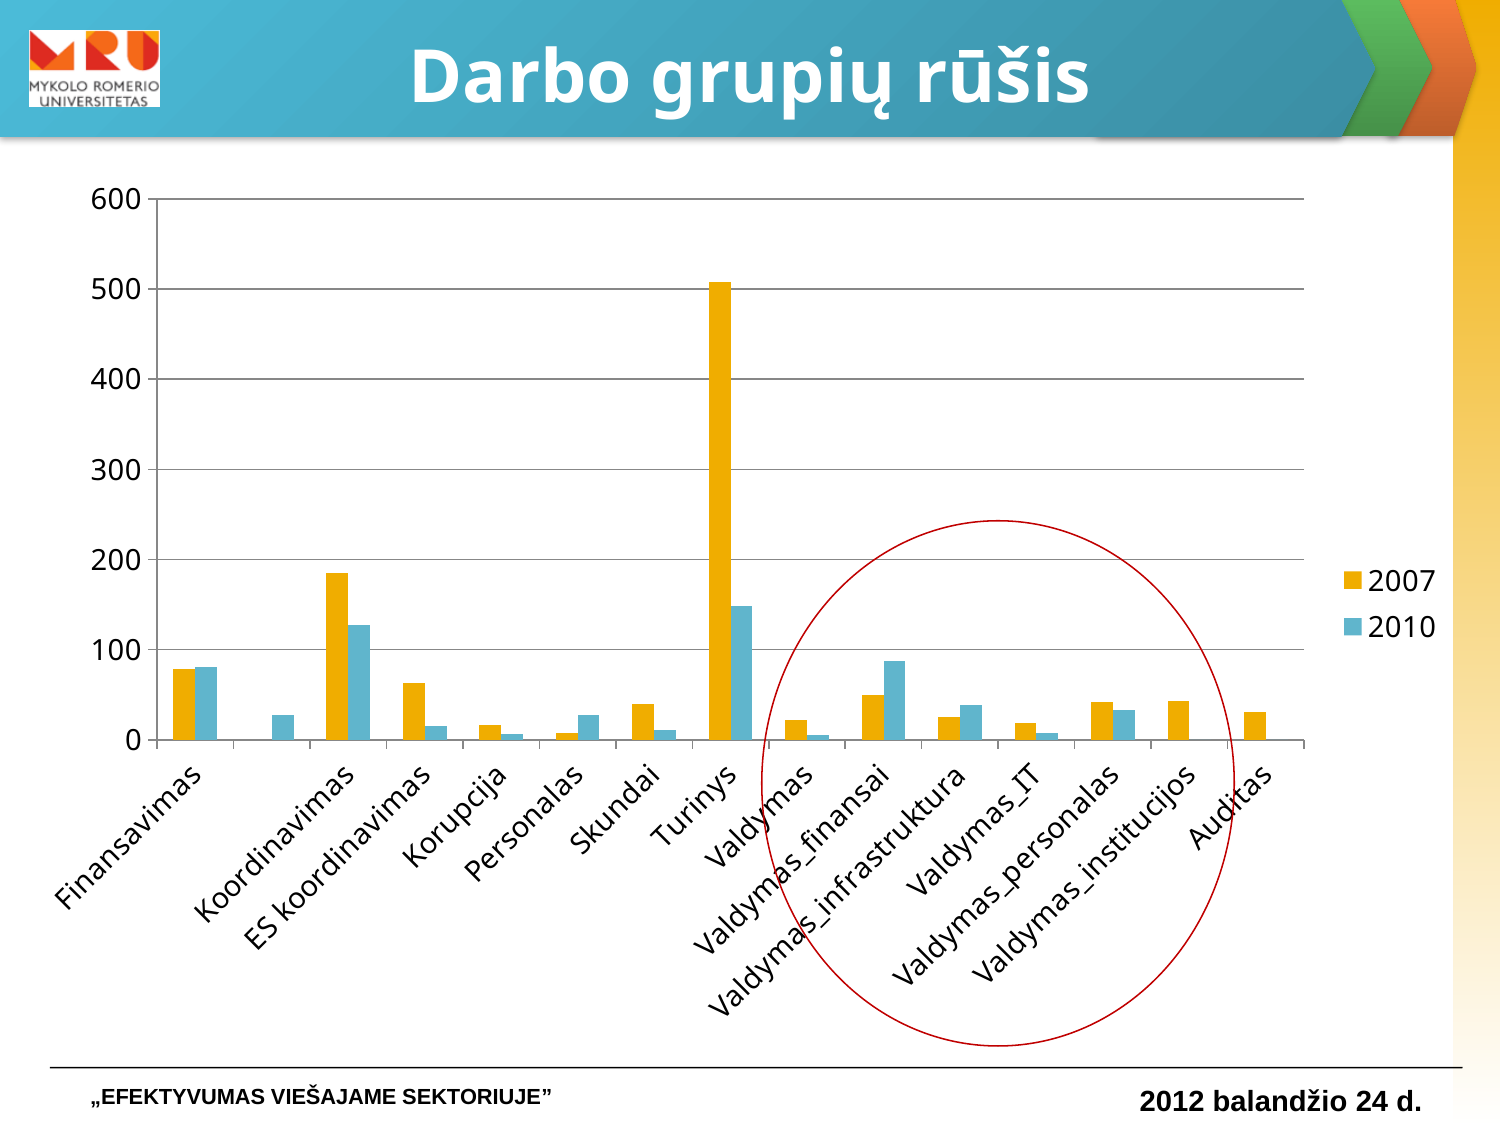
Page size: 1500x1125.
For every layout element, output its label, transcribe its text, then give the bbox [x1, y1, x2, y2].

slide_number „EFEKTYVUMAS VIEŠAJAME SEKTORIUJE” [74, 1074, 975, 1125]
title Darbo grupių rūšis [74, 21, 1426, 126]
picture [29, 30, 74, 107]
footer 2012 balandžio 24 d. [1104, 1074, 1438, 1125]
chart [17, 160, 1459, 1047]
